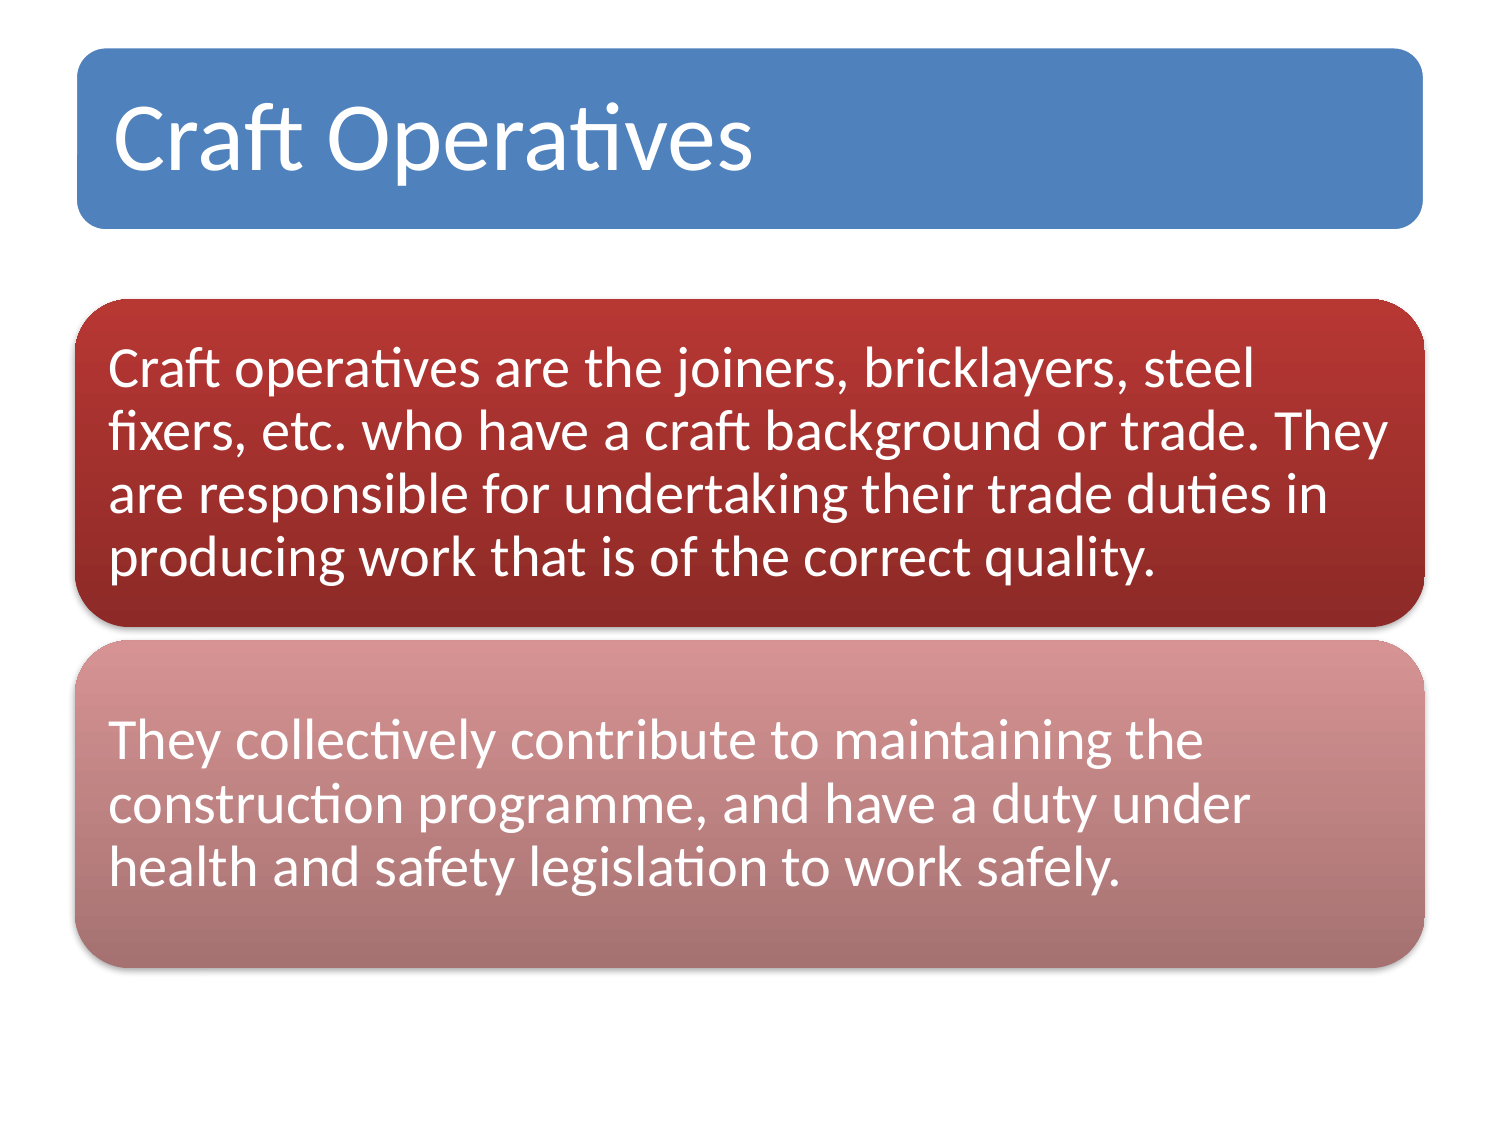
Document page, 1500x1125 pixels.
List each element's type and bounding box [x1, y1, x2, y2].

list [74, 262, 1426, 1006]
text_box [74, 44, 1426, 233]
